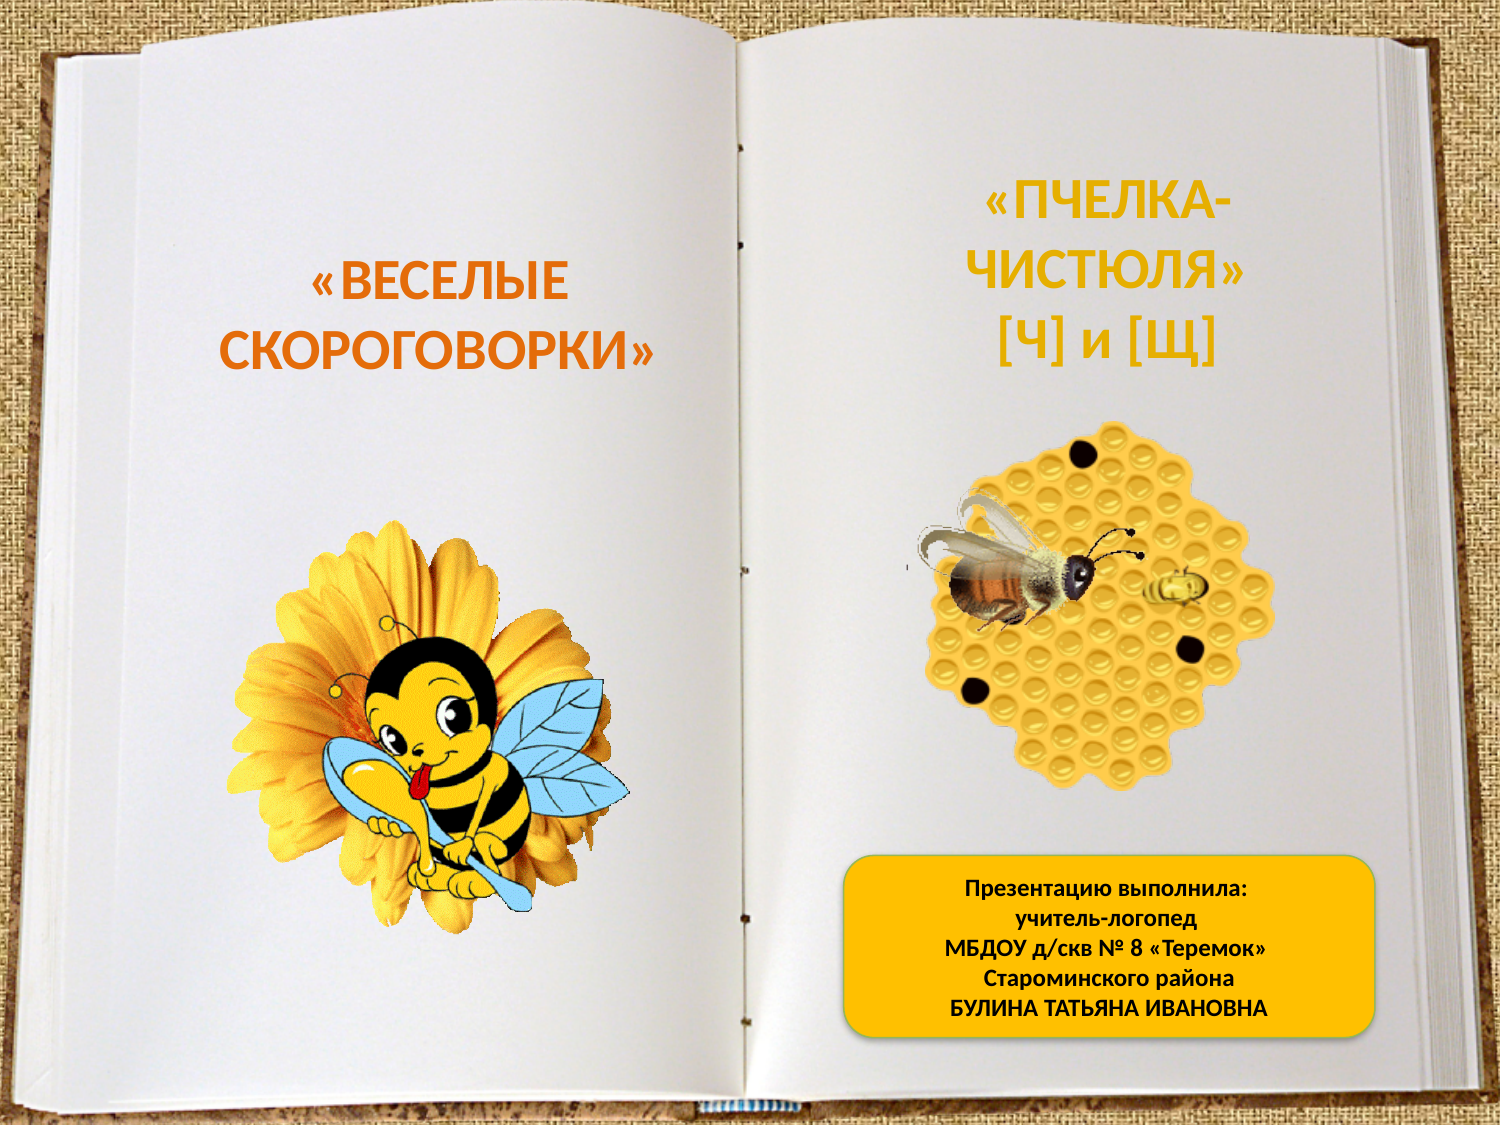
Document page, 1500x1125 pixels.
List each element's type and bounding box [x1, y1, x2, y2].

text_box [0, 0, 1500, 1125]
picture [222, 515, 631, 940]
picture [902, 421, 1275, 791]
